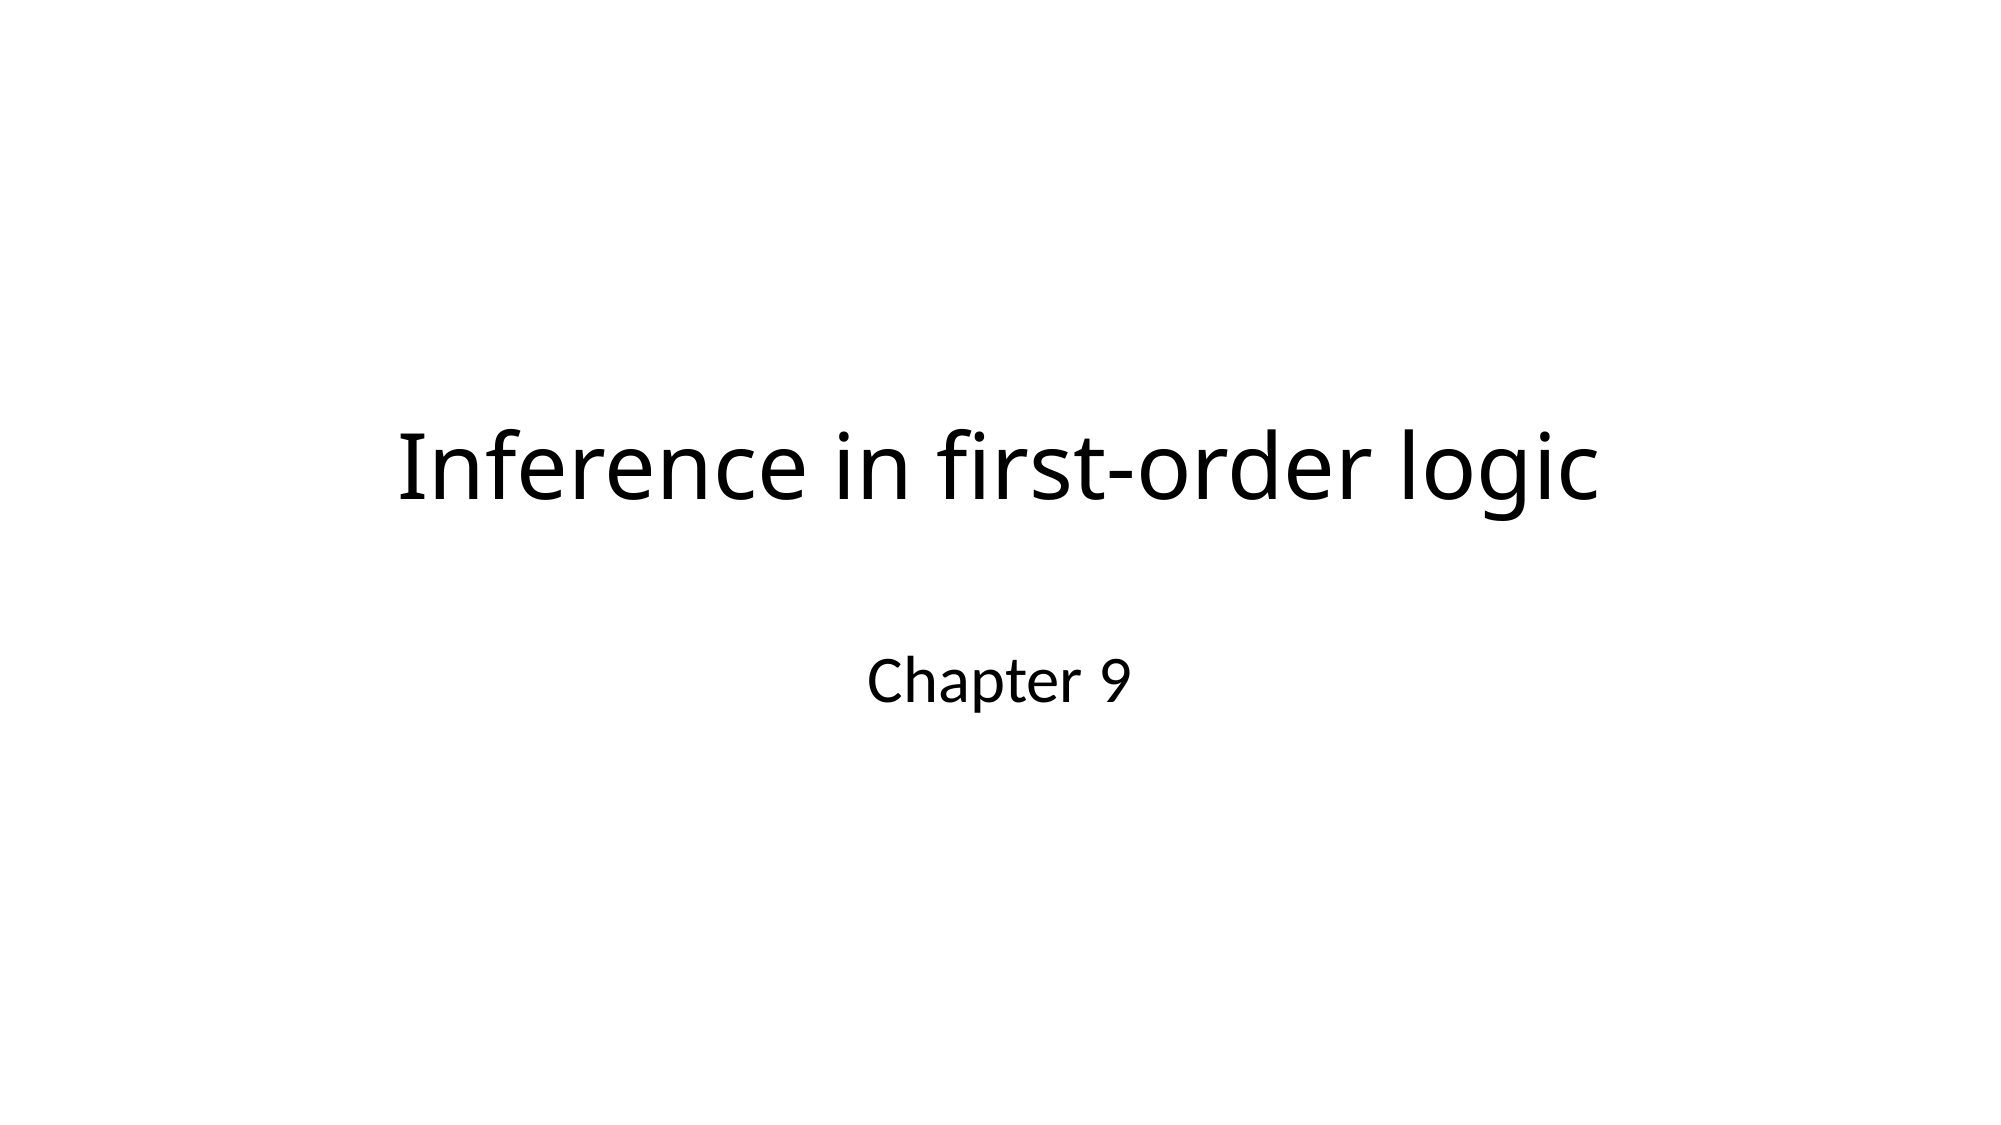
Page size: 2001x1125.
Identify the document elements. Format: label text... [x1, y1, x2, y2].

subtitle Chapter 9 [474, 637, 1525, 925]
title Inference in first-order logic [362, 349, 1638, 591]
